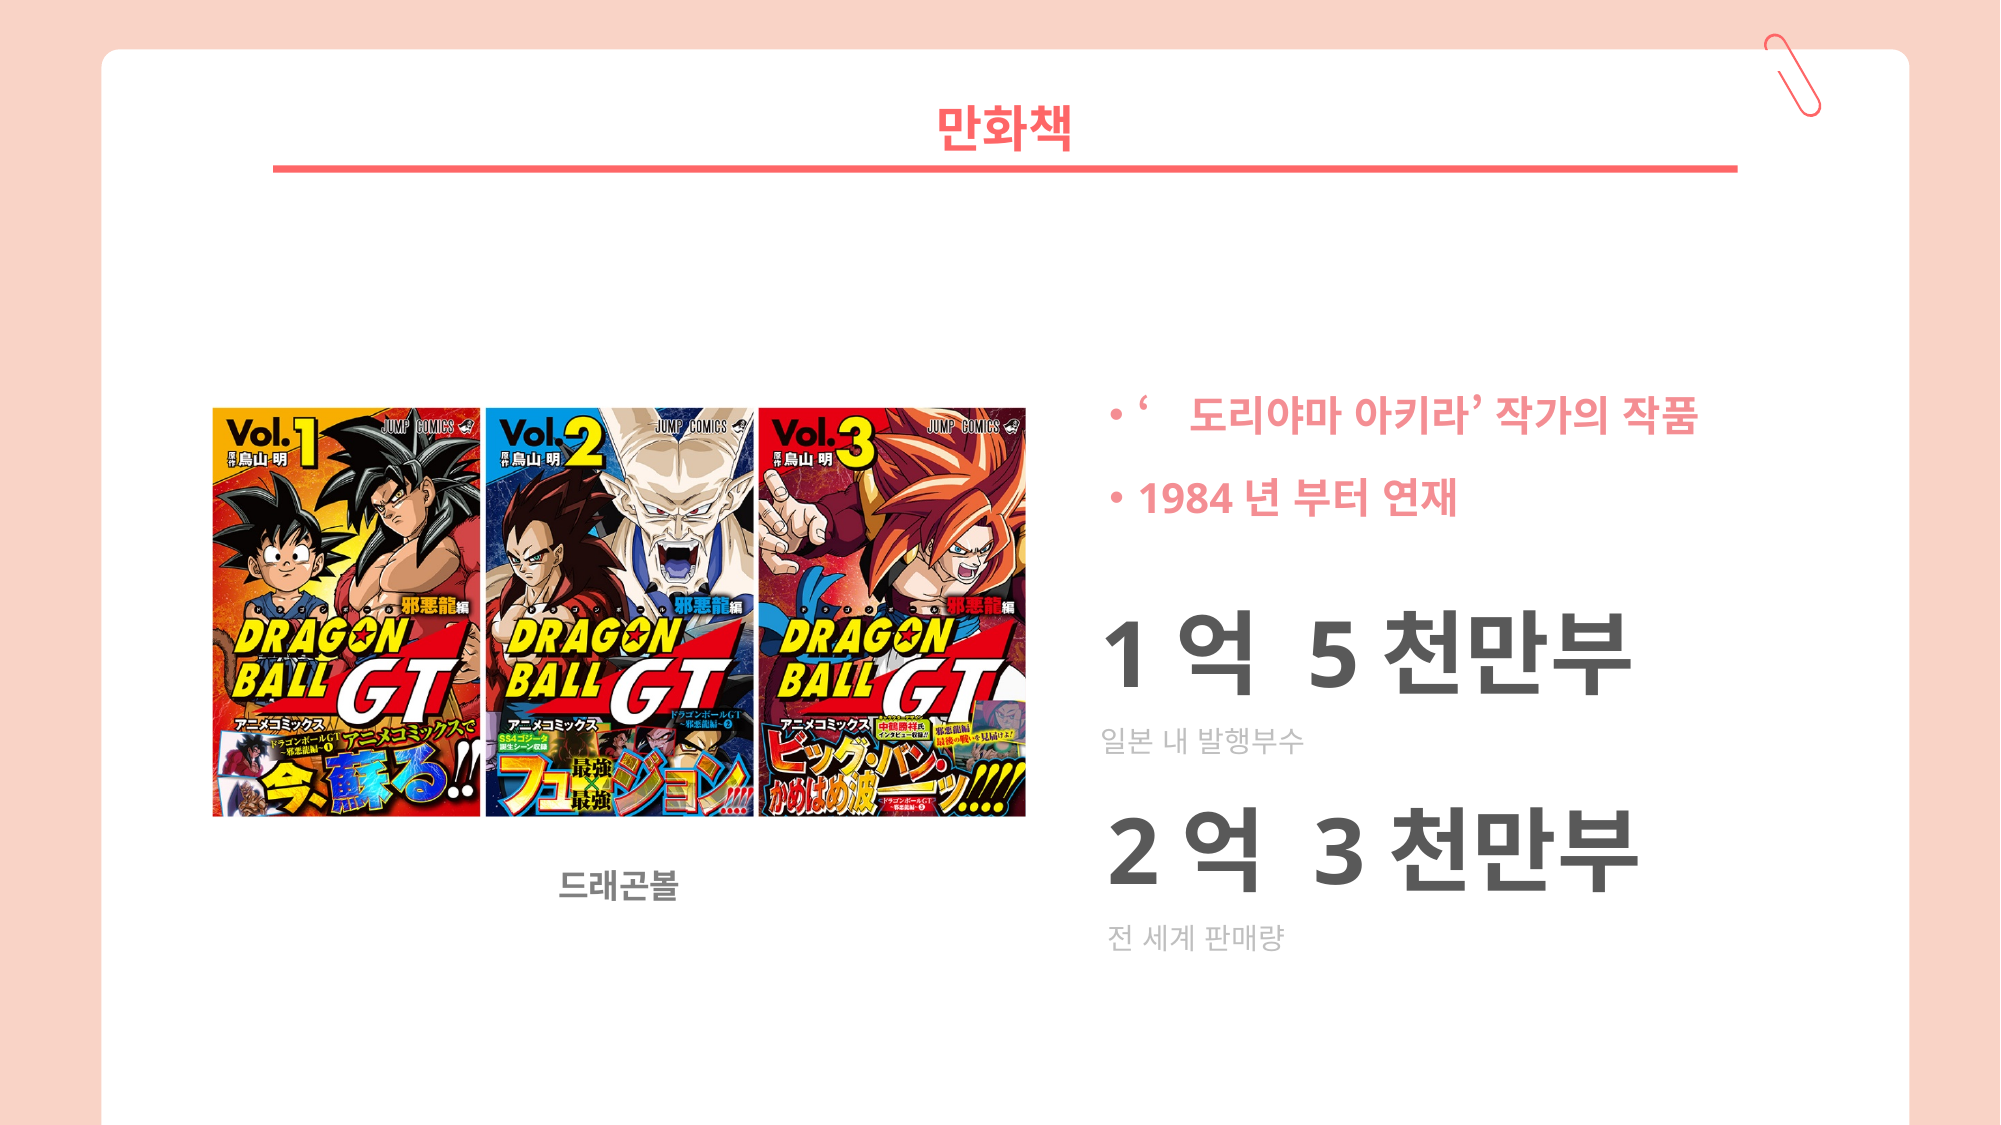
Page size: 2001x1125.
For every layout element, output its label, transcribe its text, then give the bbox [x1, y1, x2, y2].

text_box 드래곤볼 [543, 837, 696, 913]
text_box [272, 164, 1739, 174]
text_box 2억 3천만부 전 세계 판매량 [1092, 785, 1673, 963]
text_box ‘도리야마 아키라’ 작가의 작품 [954, 357, 1855, 447]
text_box 1984년 부터 연재 [1026, 439, 1735, 530]
text_box 만화책 [505, 60, 1506, 166]
text_box [1763, 32, 1823, 119]
text_box [0, 0, 2000, 1125]
text_box 1억 5천만부 일본 내 발행부수 [1085, 588, 1666, 766]
picture [212, 405, 1026, 818]
